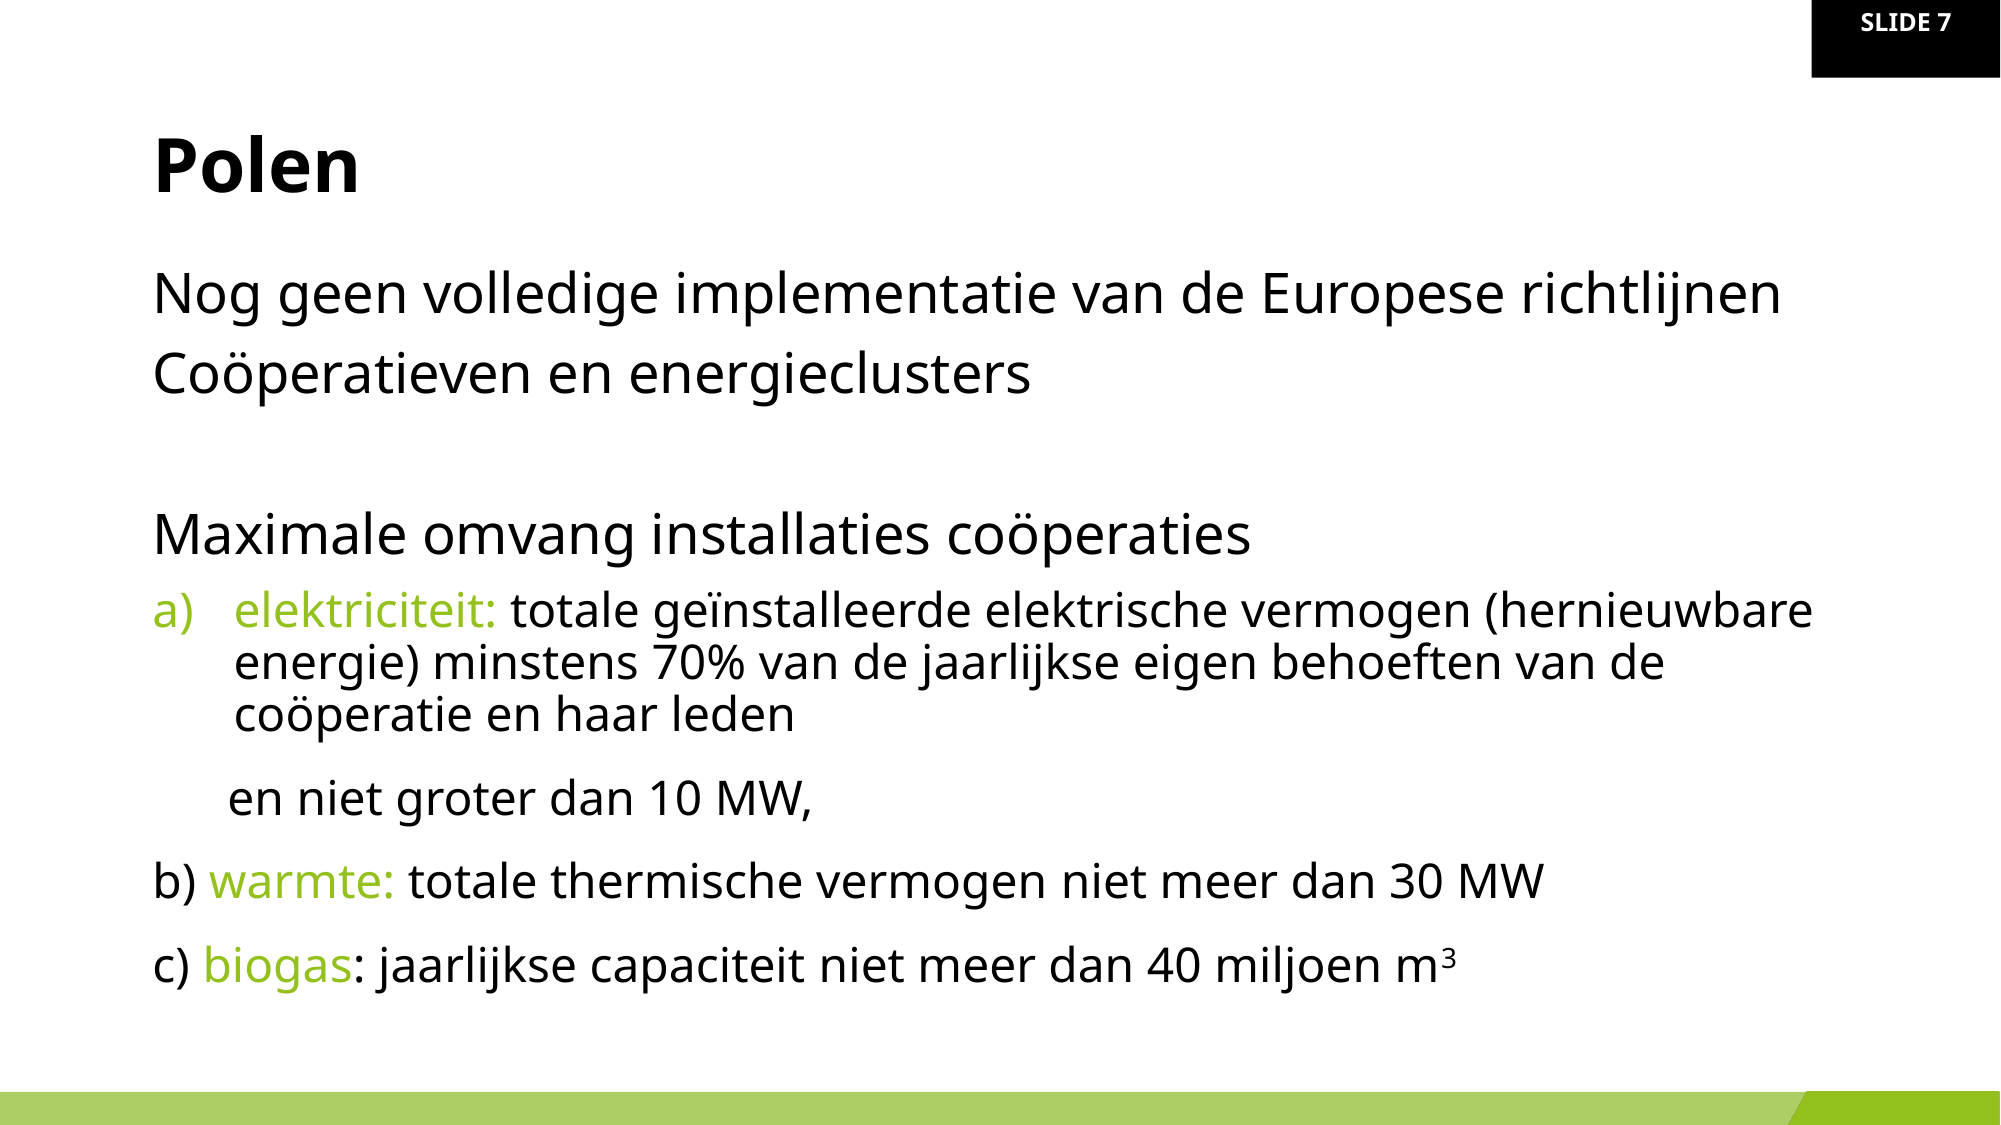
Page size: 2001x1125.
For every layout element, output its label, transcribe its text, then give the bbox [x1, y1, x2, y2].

list Nog geen volledige implementatie van de Europese richtlijnen Coöperatieven en energieclusters Maximale omvang installaties coöperaties elektriciteit: totale geïnstalleerde elektrische vermogen (hernieuwbare energie) minstens 70% van de jaarlijkse eigen behoeften van de coöperatie en haar leden en niet groter dan 10 MW, b) warmte: totale thermische vermogen ​​niet meer dan 30 MW c) biogas: jaarlijkse capaciteit ​​niet meer dan 40 miljoen m3 [137, 278, 1863, 1014]
title Polen [137, 59, 1863, 278]
picture [1785, 1091, 2000, 1125]
